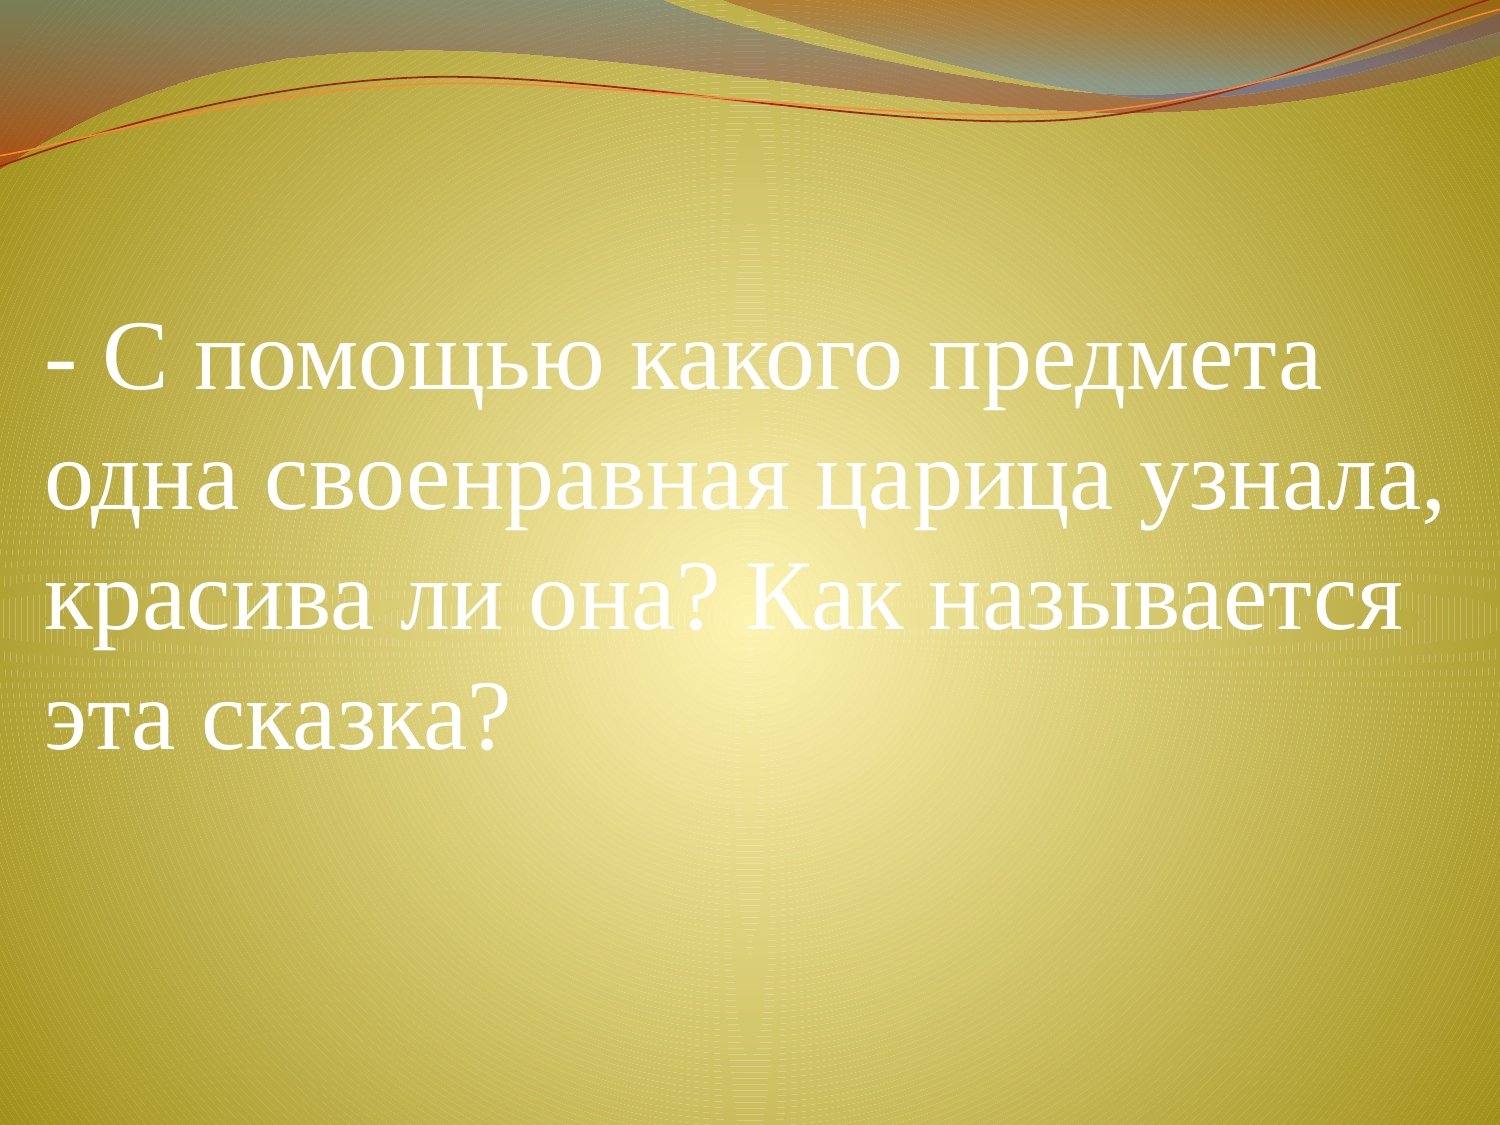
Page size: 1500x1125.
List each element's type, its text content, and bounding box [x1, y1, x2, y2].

text_box - С помощью какого предмета одна своенравная царица узнала, красива ли она? Как называется эта сказка? [29, 42, 1500, 778]
